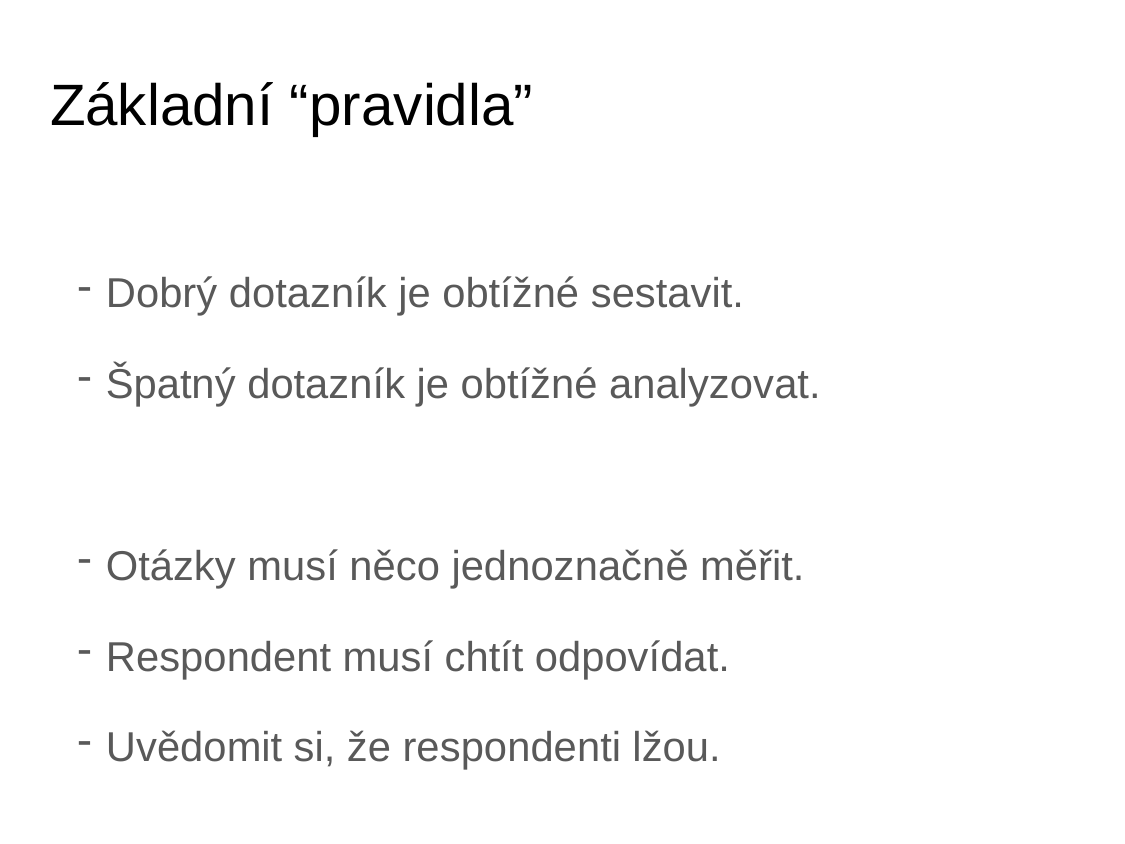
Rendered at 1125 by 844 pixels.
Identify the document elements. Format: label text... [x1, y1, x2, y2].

title Základní “pravidla” [38, 55, 1088, 127]
list Dobrý dotazník je obtížné sestavit. Špatný dotazník je obtížné analyzovat. Otázky musí něco jednoznačně měřit. Respondent musí chtít odpovídat. Uvědomit si, že respondenti lžou. [38, 247, 1087, 789]
